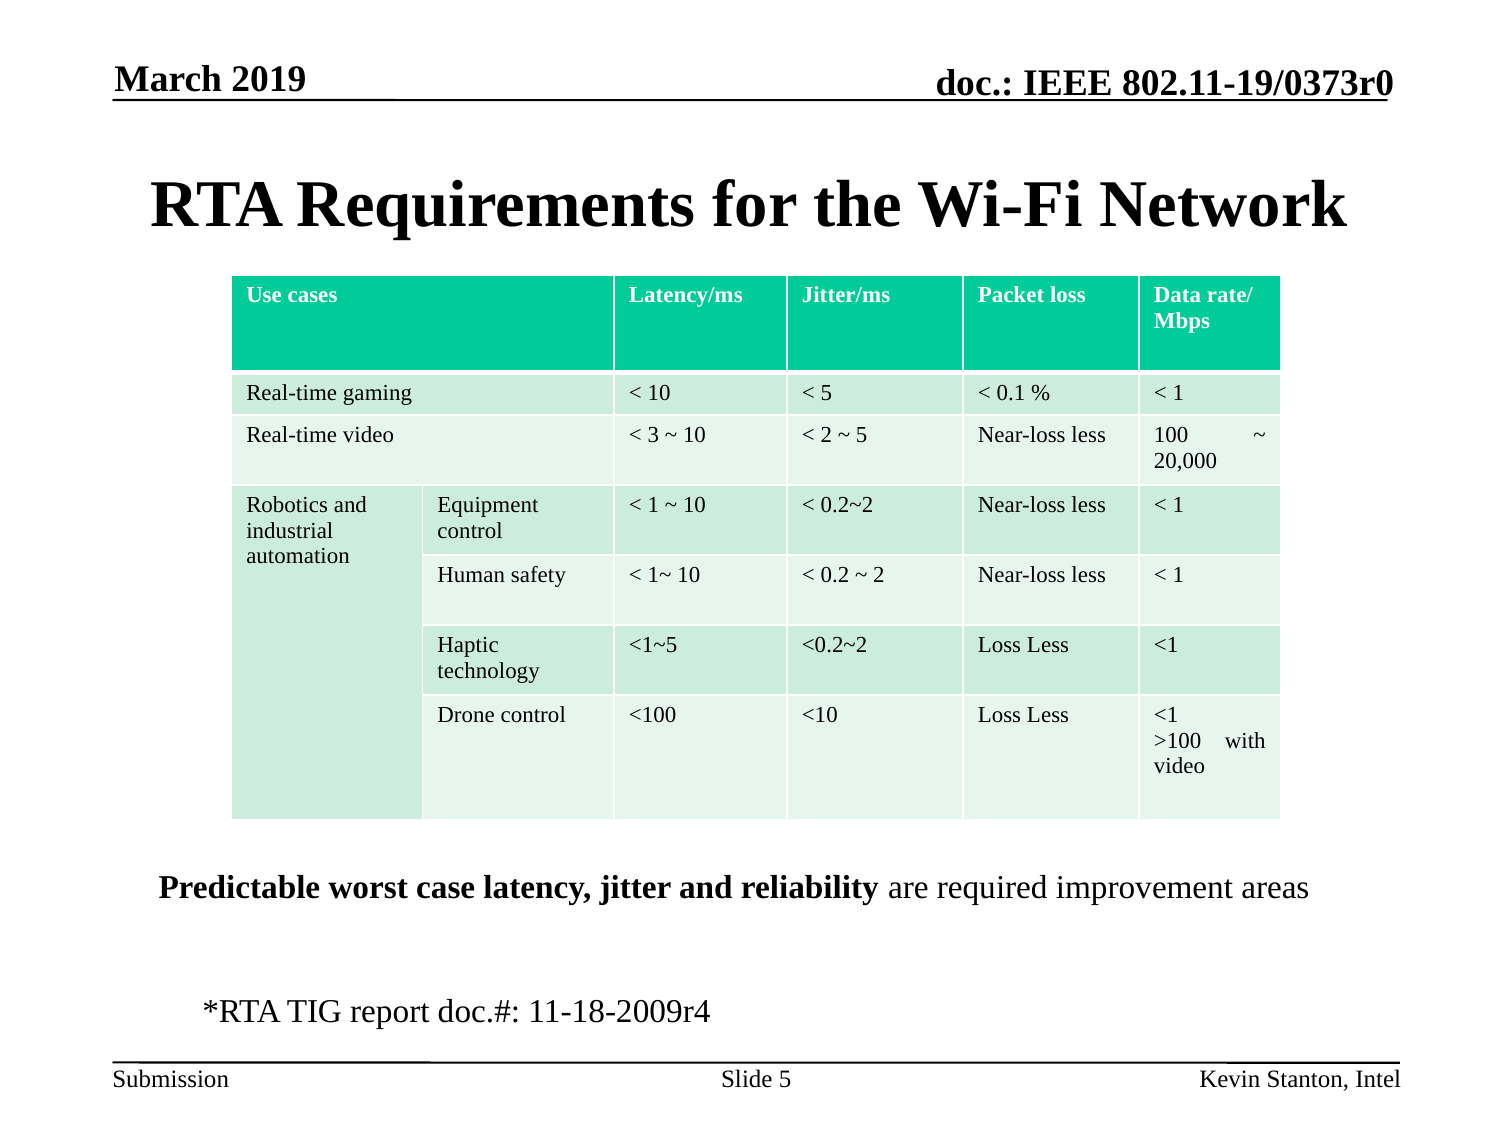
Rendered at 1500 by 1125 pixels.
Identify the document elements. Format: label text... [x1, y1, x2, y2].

text_box Predictable worst case latency, jitter and reliability are required improvement areas [143, 857, 1369, 953]
table_cell Loss Less [964, 696, 1138, 819]
table_cell Near-loss less [964, 556, 1138, 624]
text_box *RTA TIG report doc.#: 11-18-2009r4 [187, 982, 813, 1037]
table_cell < 0.2 ~ 2 [788, 556, 962, 624]
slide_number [114, 54, 423, 100]
table_cell Drone control [423, 696, 613, 819]
table_cell < 1 [1140, 486, 1280, 554]
table_header Jitter/ms [788, 276, 962, 370]
table_cell <1 [1140, 626, 1280, 694]
title RTA Requirements for the Wi-Fi Network [112, 112, 1388, 288]
table_cell < 10 [615, 375, 786, 414]
table_cell < 0.2~2 [788, 486, 962, 554]
slide_number Slide 5 [712, 1061, 800, 1123]
table_cell Near-loss less [964, 416, 1138, 484]
table_cell < 3 ~ 10 [615, 416, 786, 484]
table_cell Robotics and industrial automation [232, 486, 422, 819]
table_cell <1 >100 with video [1140, 696, 1280, 819]
table_cell < 1 [1140, 375, 1280, 414]
table_header Latency/ms [615, 276, 786, 370]
table_cell < 1 [1140, 556, 1280, 624]
table_cell Real-time video [232, 416, 613, 484]
table_cell < 2 ~ 5 [788, 416, 962, 484]
table_cell Loss Less [964, 626, 1138, 694]
table_cell Real-time gaming [232, 375, 613, 414]
table_cell <100 [615, 696, 786, 819]
table_cell <0.2~2 [788, 626, 962, 694]
table_cell Near-loss less [964, 486, 1138, 554]
table_header Data rate/ Mbps [1140, 276, 1280, 370]
table_cell Haptic technology [423, 626, 613, 694]
table_cell Human safety [423, 556, 613, 624]
table_header Use cases [232, 276, 613, 370]
table_cell Equipment control [423, 486, 613, 554]
table_cell <10 [788, 696, 962, 819]
table_cell <1~5 [615, 626, 786, 694]
table_cell < 1 ~ 10 [615, 486, 786, 554]
table_cell 100 ~ 20,000 [1140, 416, 1280, 484]
table_header Packet loss [964, 276, 1138, 370]
table_cell < 5 [788, 375, 962, 414]
table_cell < 0.1 % [964, 375, 1138, 414]
footer Kevin Stanton, Intel [878, 1061, 1402, 1093]
table_cell < 1~ 10 [615, 556, 786, 624]
